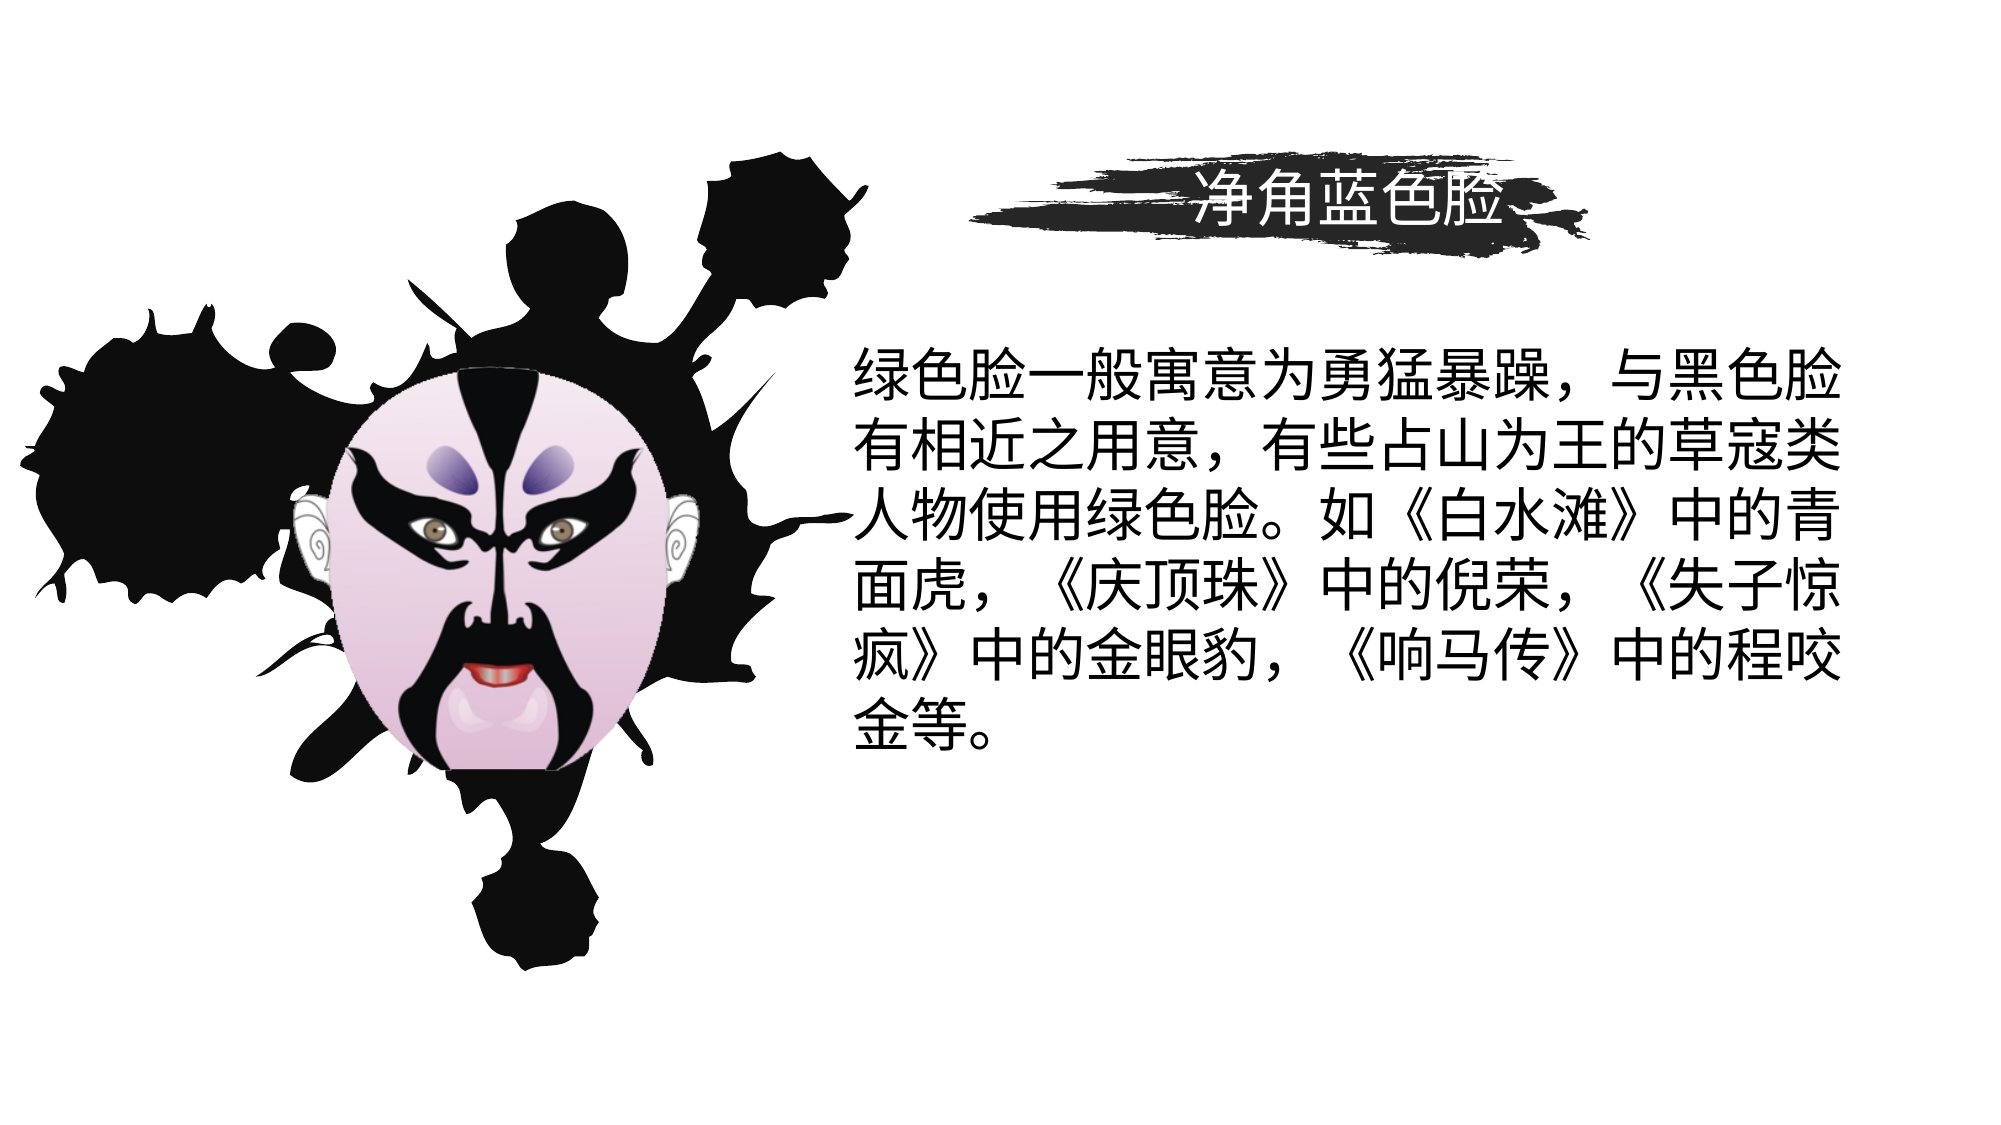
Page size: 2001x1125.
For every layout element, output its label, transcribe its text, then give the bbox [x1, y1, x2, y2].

text_box 绿色脸一般寓意为勇猛暴躁，与黑色脸有相近之用意，有些占山为王的草寇类人物使用绿色脸。如《白水滩》中的青面虎，《庆顶珠》中的倪荣，《失子惊疯》中的金眼豹，《响马传》中的程咬金等。 [869, 330, 1882, 766]
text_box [20, 151, 869, 972]
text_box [968, 151, 1591, 260]
